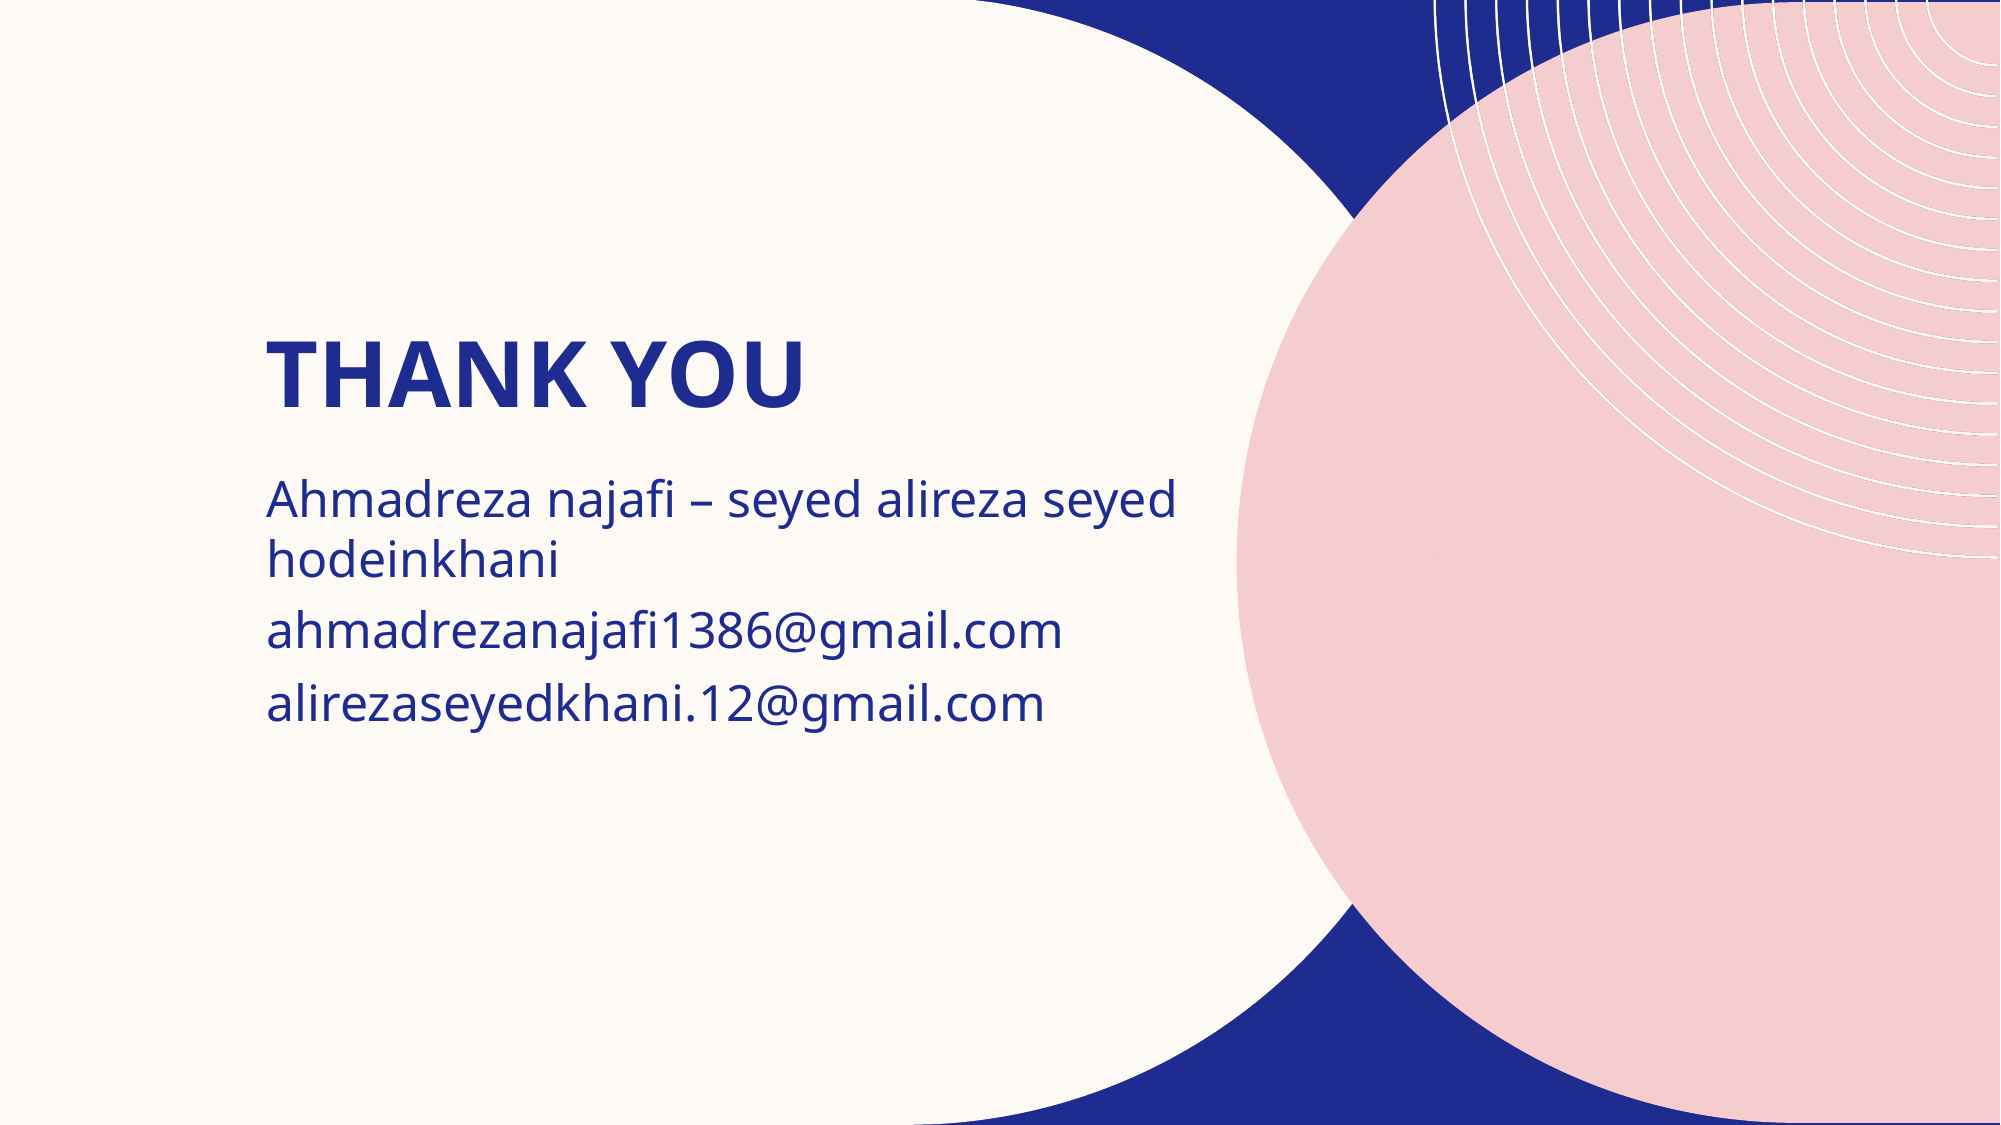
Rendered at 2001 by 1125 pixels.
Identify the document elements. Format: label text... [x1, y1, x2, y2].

title THANK YOU [250, 323, 935, 434]
picture [1433, 0, 1997, 559]
subtitle Ahmadreza najafi – seyed alireza seyed hodeinkhani ahmadrezanajafi1386@gmail.com alirezaseyedkhani.12@gmail.com [251, 467, 1469, 824]
